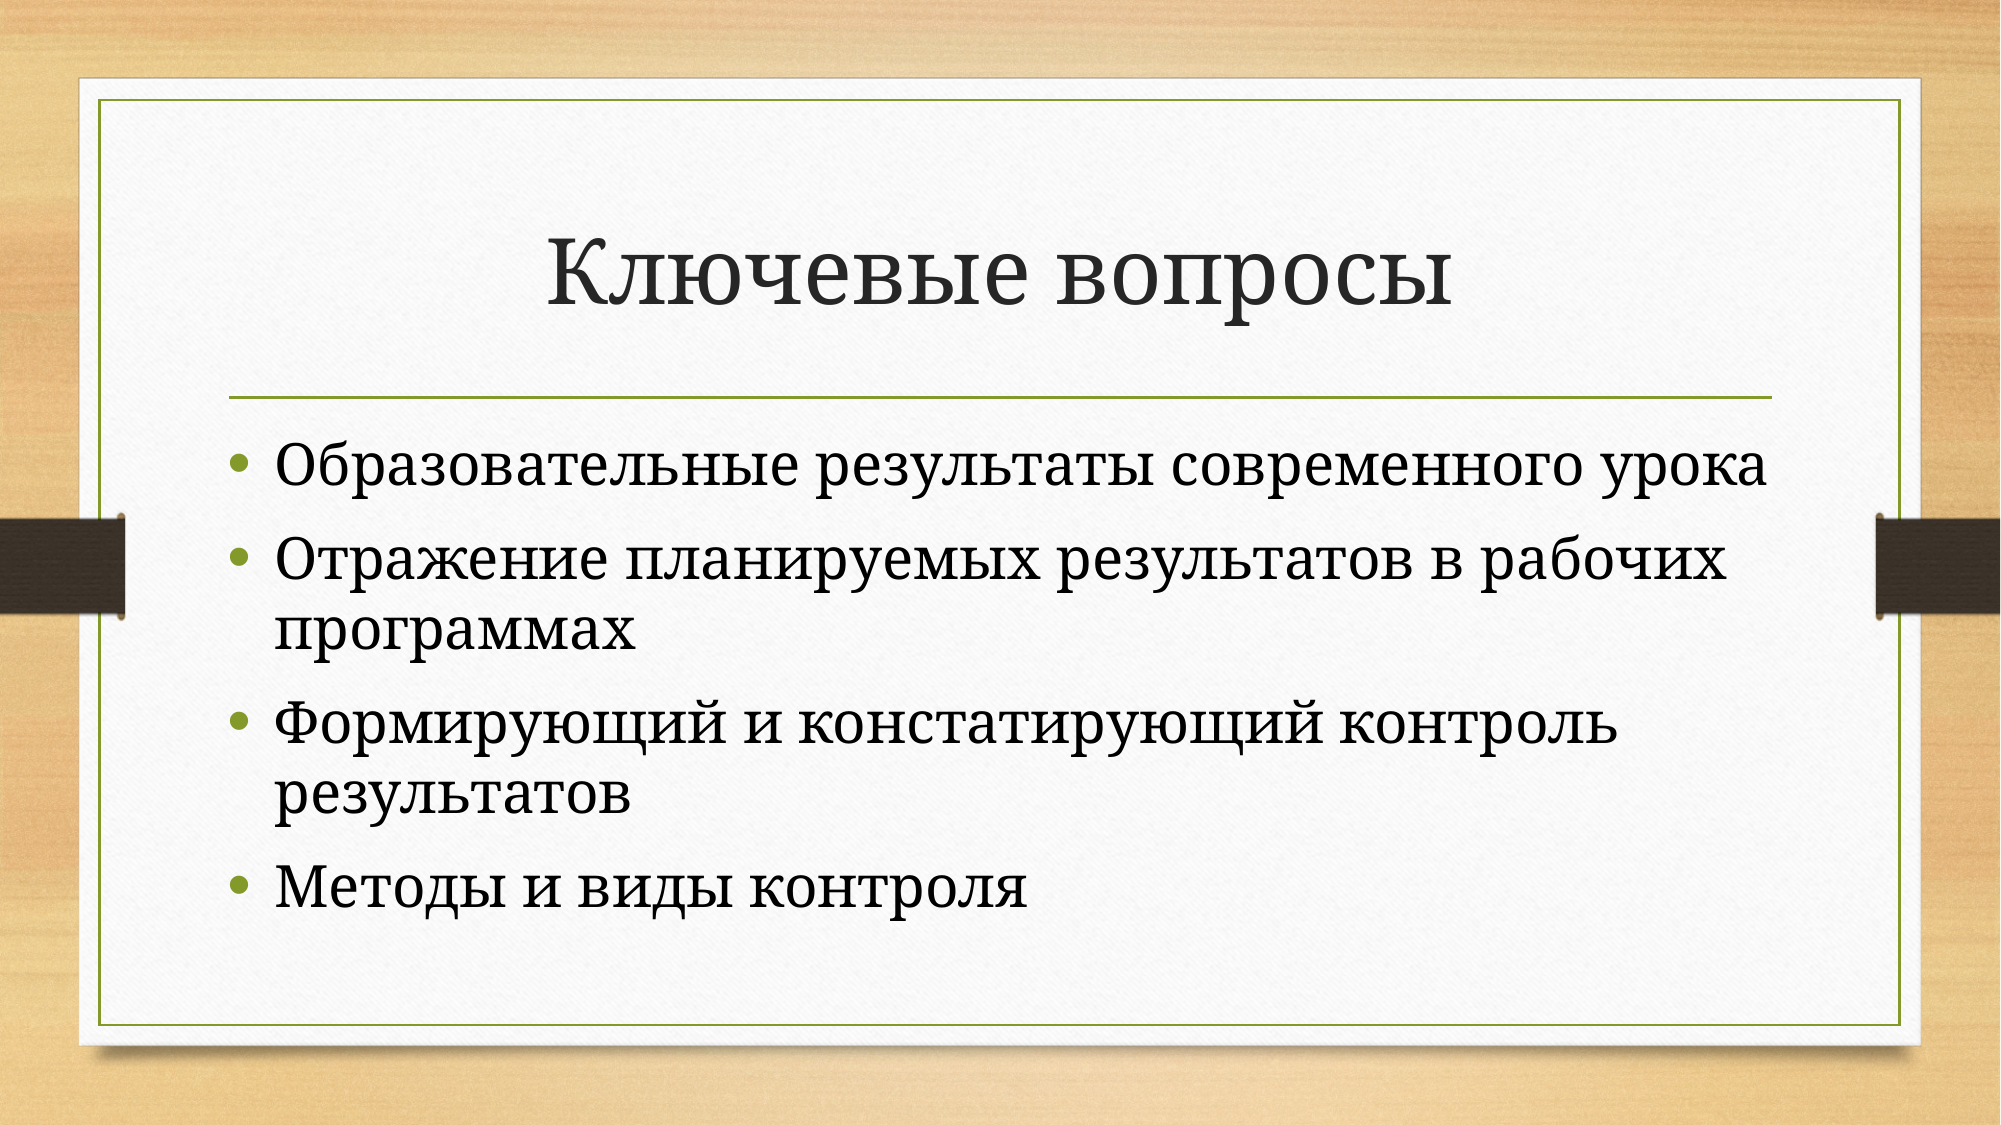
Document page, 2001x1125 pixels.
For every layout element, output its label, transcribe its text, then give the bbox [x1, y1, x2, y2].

list Образовательные результаты современного урока Отражение планируемых результатов в рабочих программах Формирующий и констатирующий контроль результатов Методы и виды контроля [212, 419, 1788, 964]
picture [0, 0, 2001, 1125]
title Ключевые вопросы [212, 161, 1788, 375]
